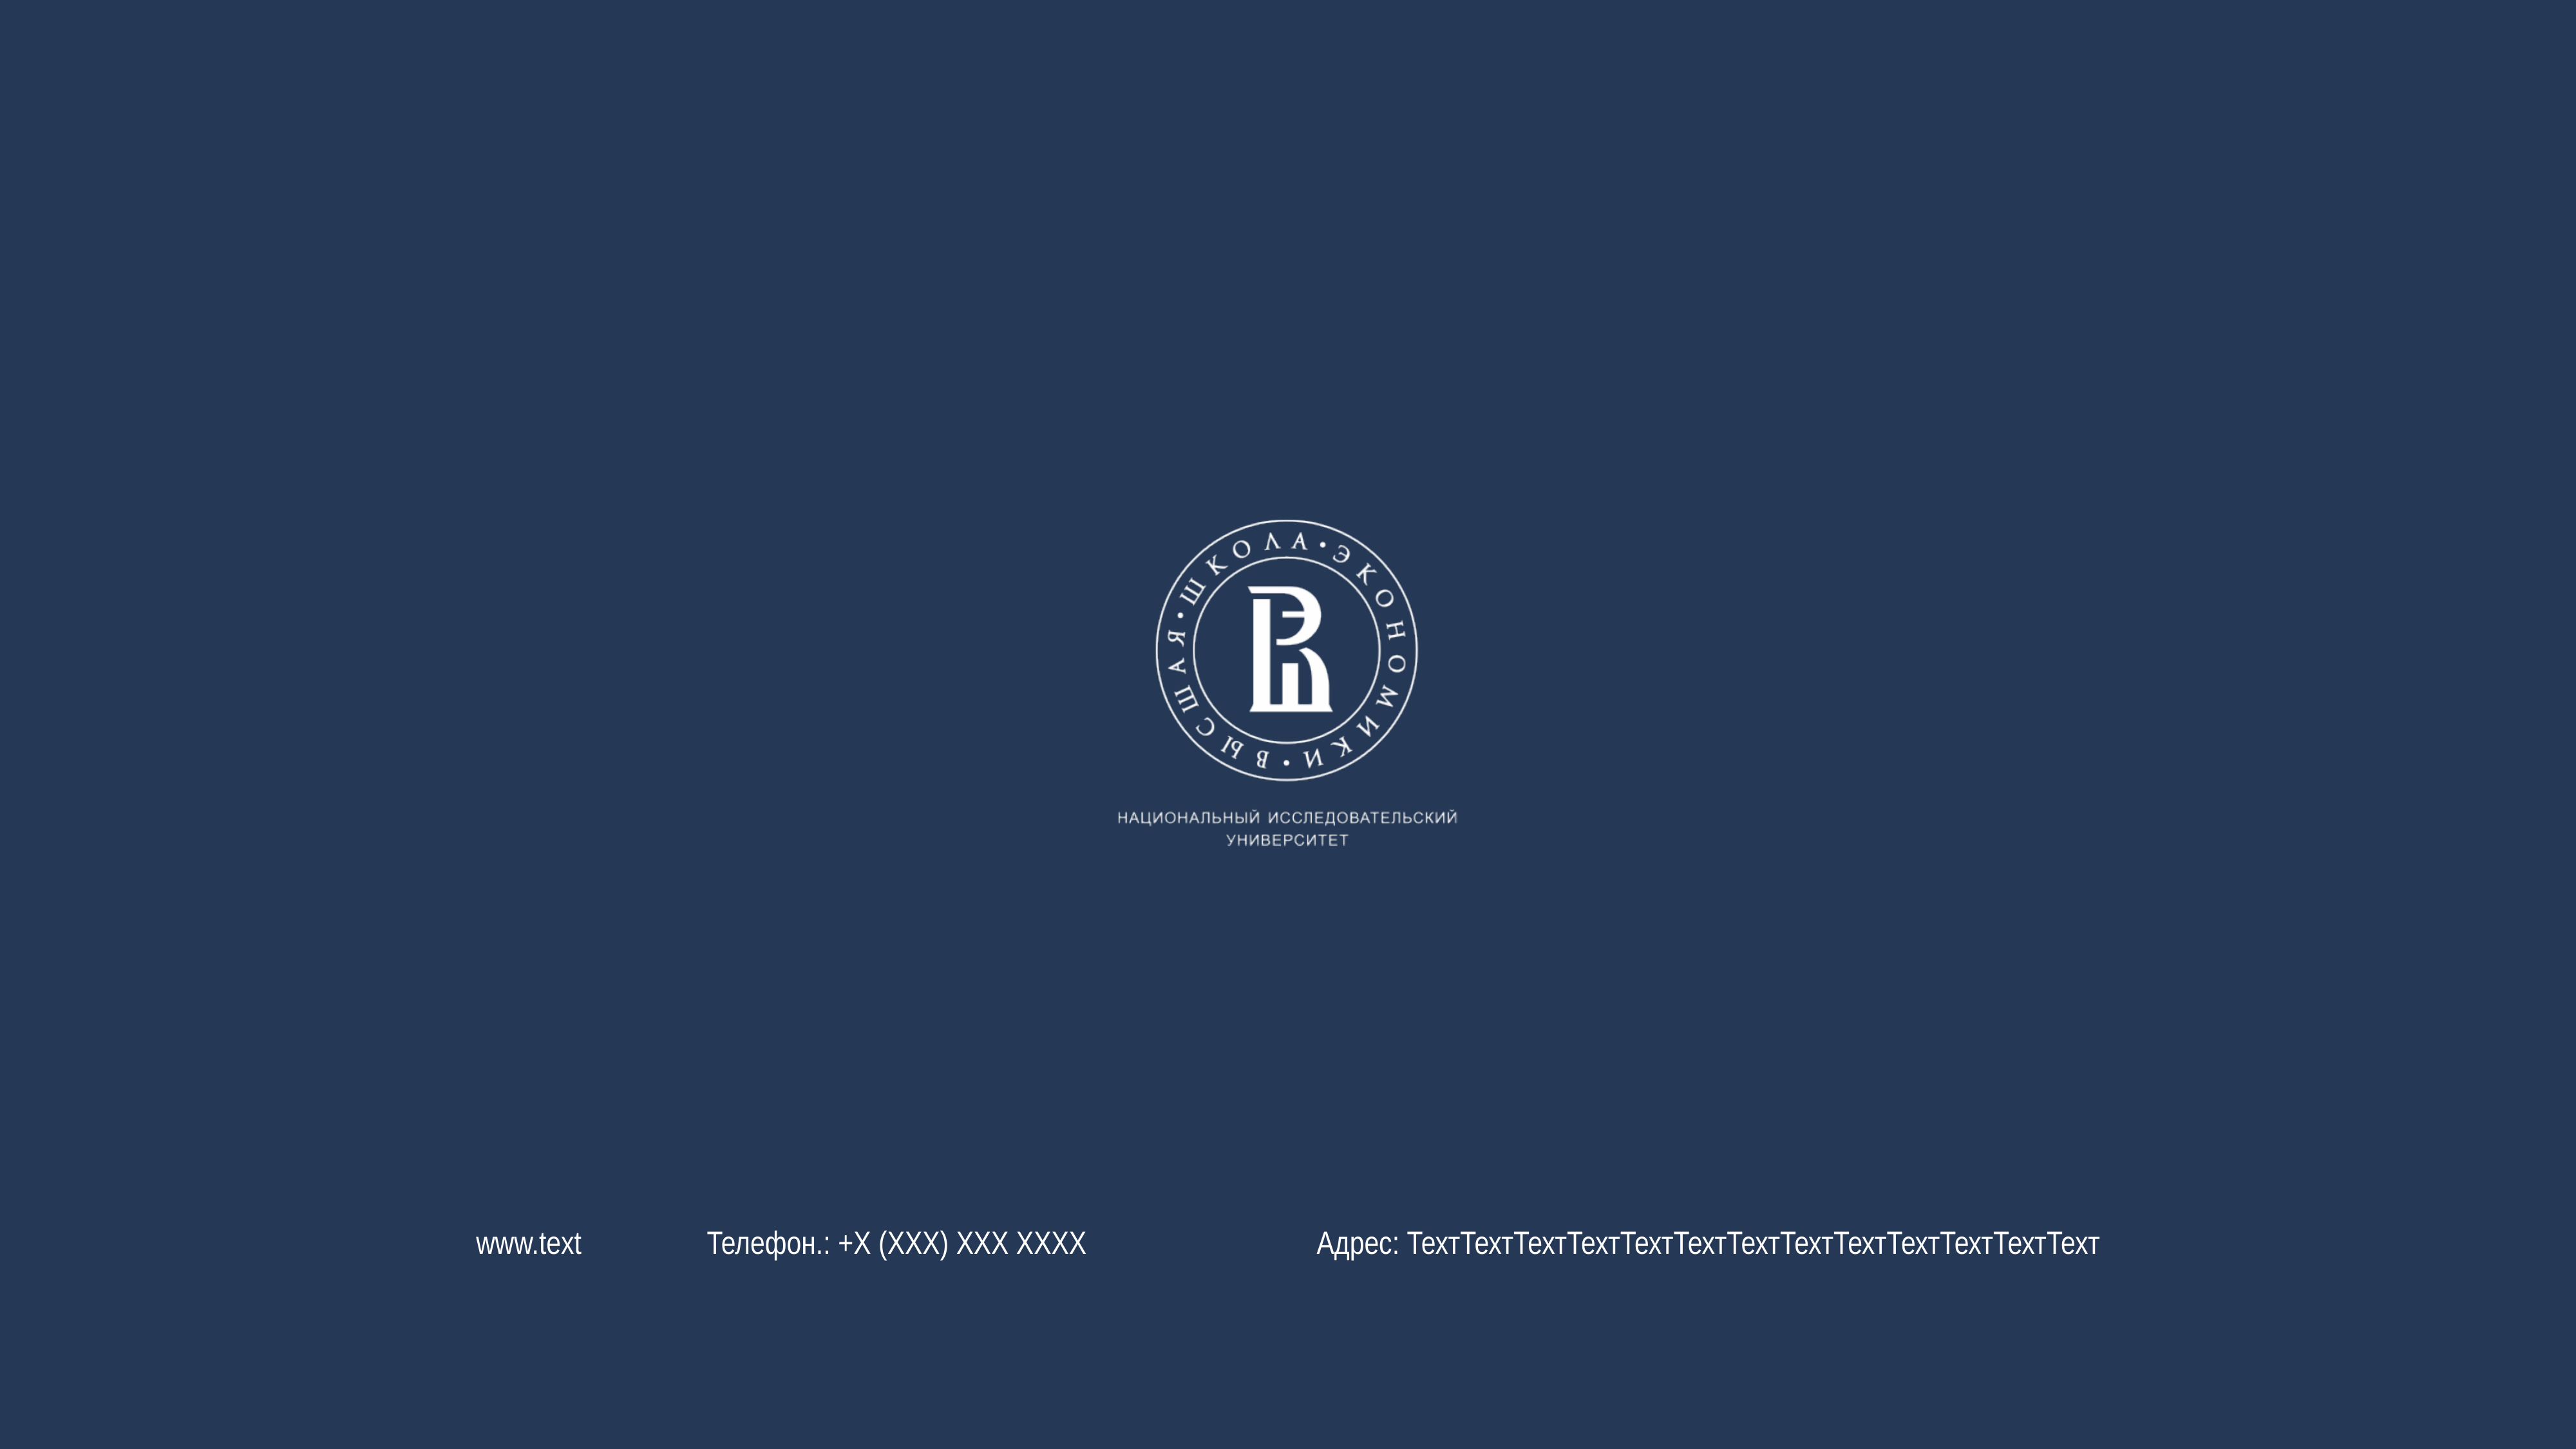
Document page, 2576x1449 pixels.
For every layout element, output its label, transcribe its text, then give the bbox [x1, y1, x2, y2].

text_box www.text [468, 1215, 618, 1269]
text_box Телефон.: +Х (ХХХ) ХХХ ХХХХ [699, 1215, 1157, 1269]
text_box Адрес: ТехтТехтТехтТехтТехтТехтТехтТехтТехтТехтТехтТехтТехт [1200, 1215, 2108, 1269]
picture [1119, 520, 1457, 846]
